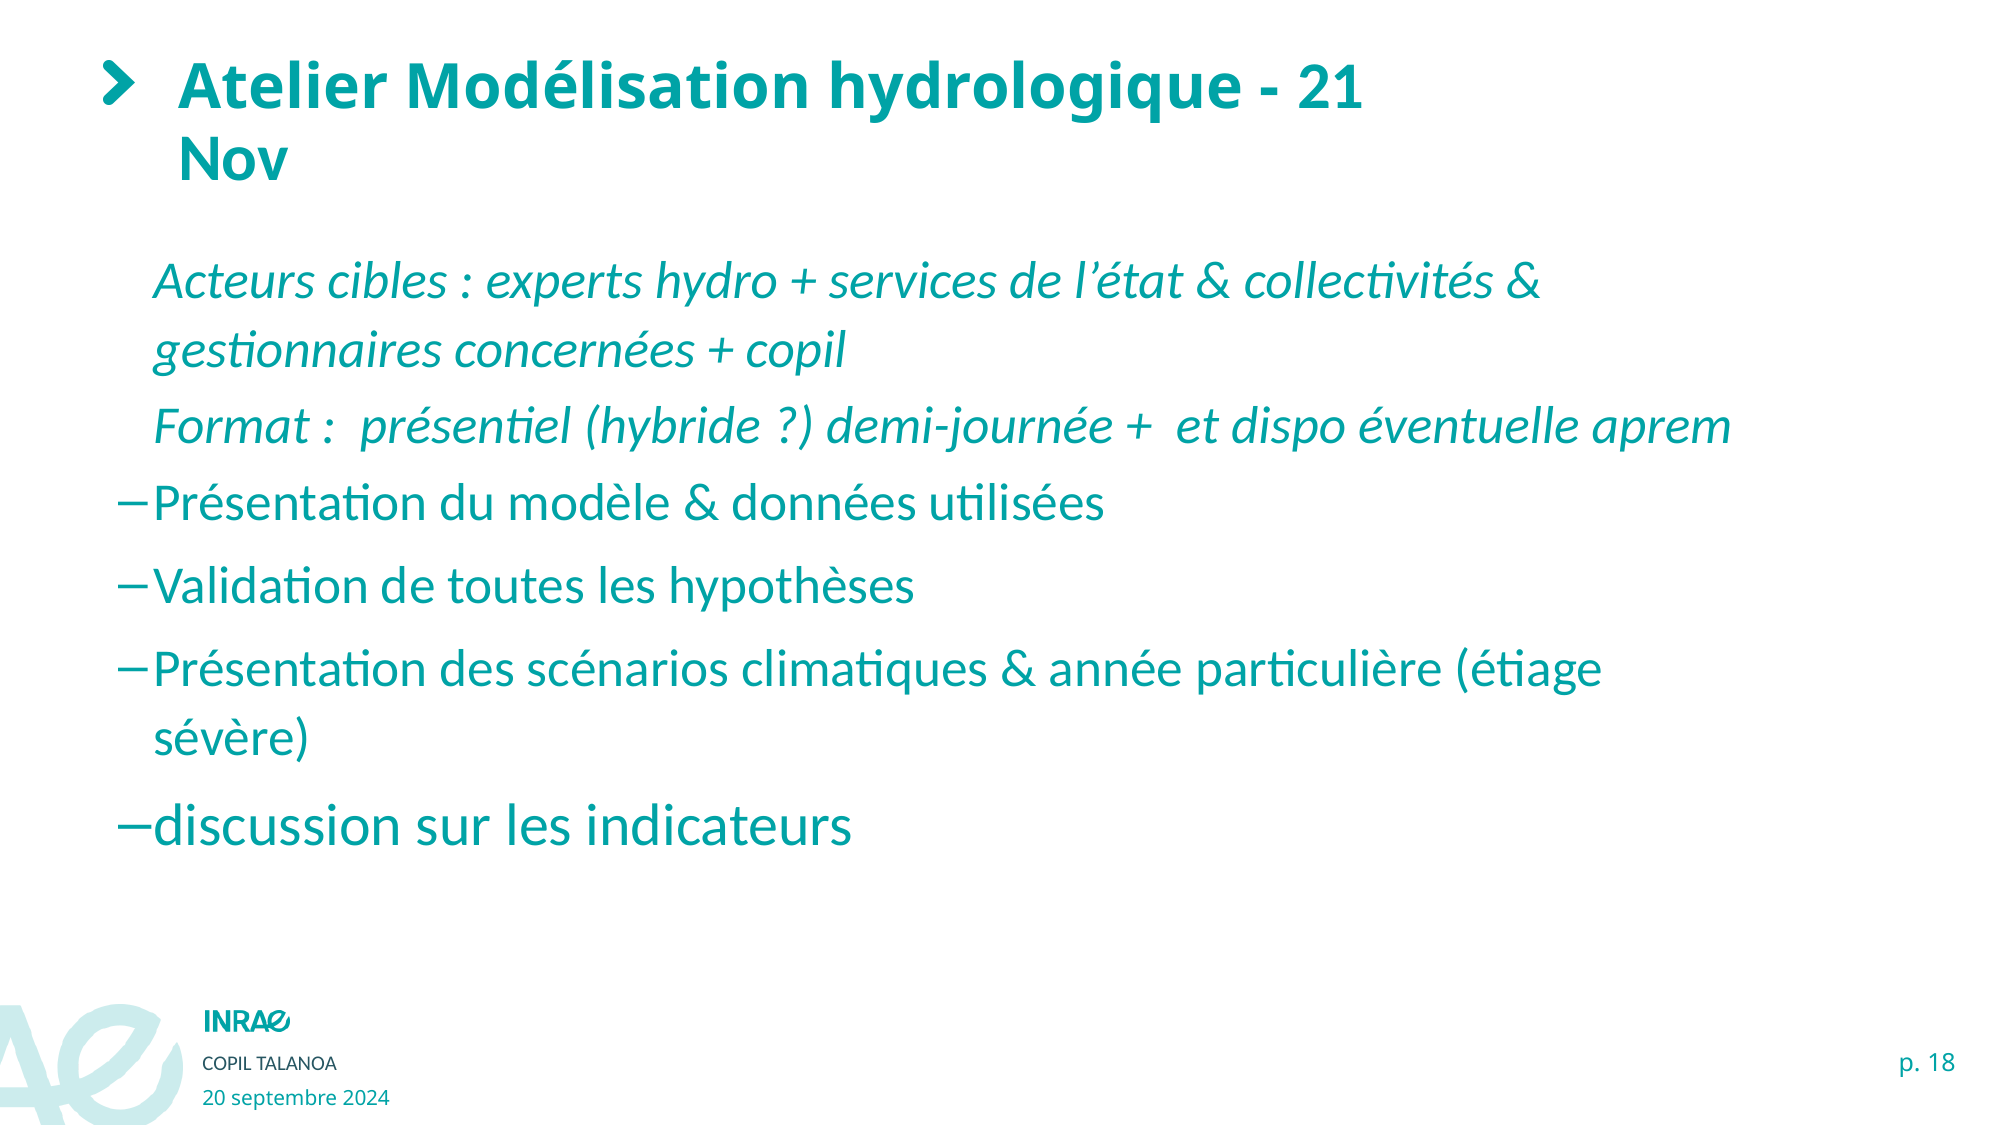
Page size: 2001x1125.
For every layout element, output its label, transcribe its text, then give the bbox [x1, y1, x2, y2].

picture [0, 996, 329, 1125]
title Atelier Modélisation hydrologique - 21 Nov [103, 59, 1397, 186]
picture [103, 60, 136, 105]
list Acteurs cibles : experts hydro + services de l’état & collectivités & gestionnaires concernées + copil Format : présentiel (hybride ?) demi-journée + et dispo éventuelle aprem Présentation du modèle & données utilisées Validation de toutes les hypothèses Présentation des scénarios climatiques & année particulière (étiage sévère) discussion sur les indicateurs [103, 233, 1758, 934]
